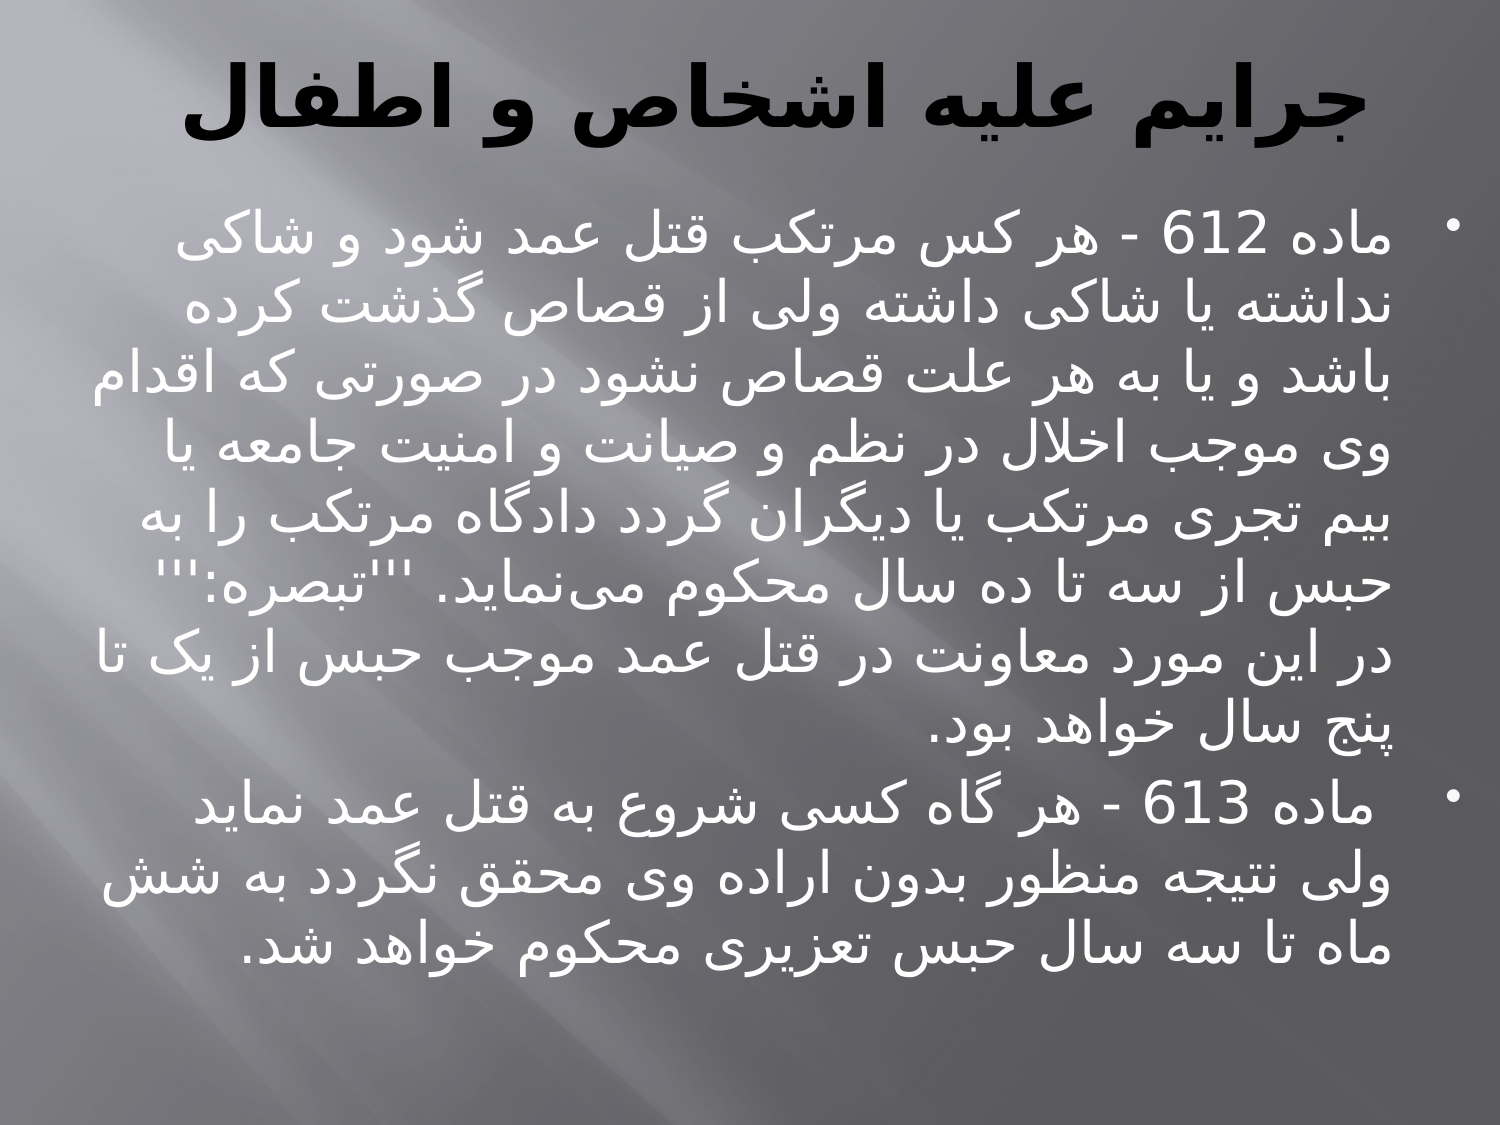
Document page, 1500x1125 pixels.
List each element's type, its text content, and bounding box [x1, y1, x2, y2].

title جرایم علیه اشخاص و اطفال [87, 0, 1438, 187]
list ماده 612 - هر کس مرتکب قتل عمد شود و شاکی نداشته یا شاکی ‌داشته ولی از قصاص گذشت کرده باشد و یا به هر علت قصاص نشود در صورتی که اقدام وی موجب اخلال در نظم و صیانت و امنیت ‌جامعه یا بیم تجری مرتکب یا دیگران گردد دادگاه مرتکب را به‌ حبس از سه تا ده سال محکوم می‌نماید. '''تبصره:''' در این مورد معاونت در قتل عمد موجب حبس از یک تا پنج سال خواهد بود. ماده 613 - هر گاه کسی شروع به قتل عمد نماید ولی نتیجه منظور بدون اراده وی محقق نگردد به شش ماه تا سه سال حبس تعزیری‌ محکوم خواهد شد. [75, 187, 1500, 1125]
